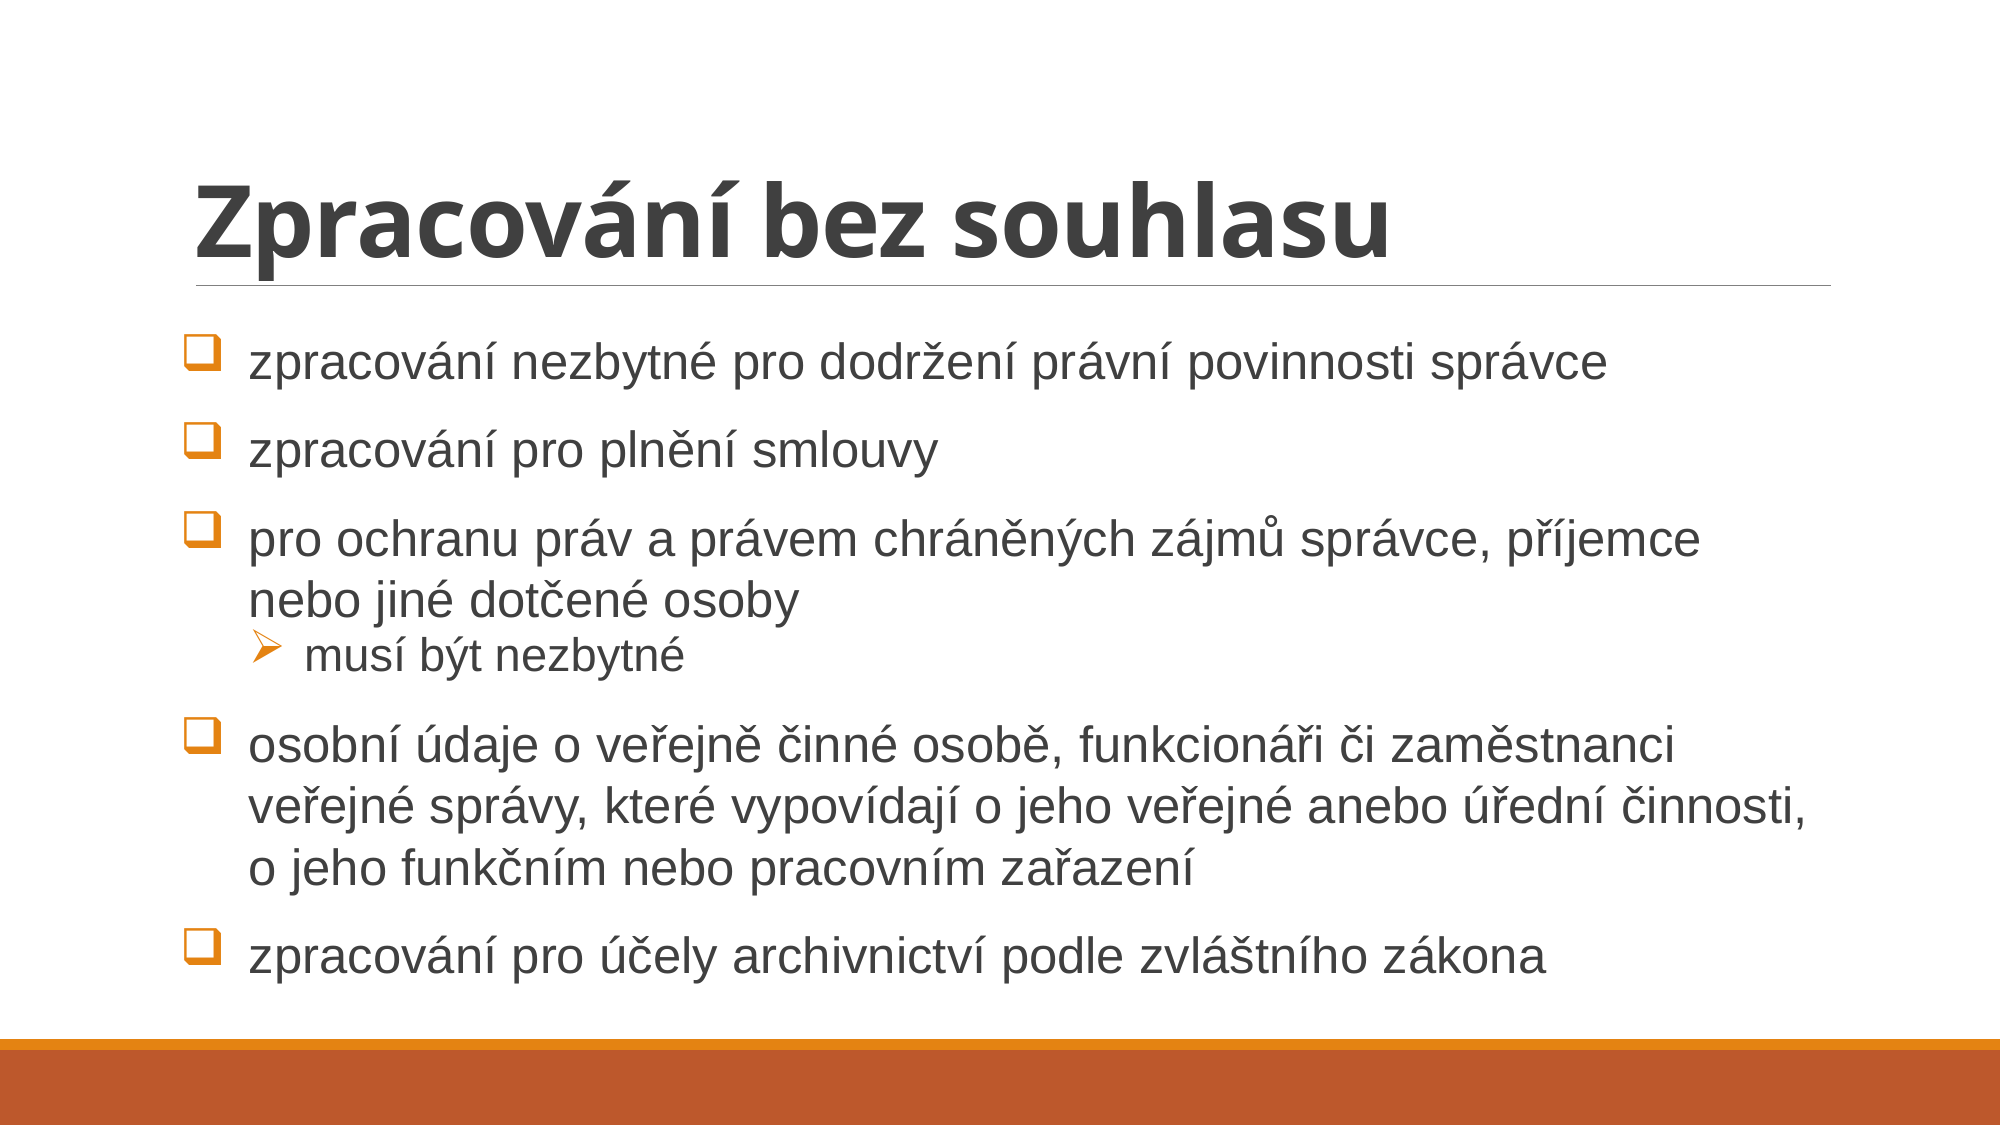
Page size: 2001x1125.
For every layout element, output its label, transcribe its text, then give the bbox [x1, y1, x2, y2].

list zpracování nezbytné pro dodržení právní povinnosti správce zpracování pro plnění smlouvy pro ochranu práv a právem chráněných zájmů správce, příjemce nebo jiné dotčené osoby musí být nezbytné osobní údaje o veřejně činné osobě, funkcionáři či zaměstnanci veřejné správy, které vypovídají o jeho veřejné anebo úřední činnosti, o jeho funkčním nebo pracovním zařazení zpracování pro účely archivnictví podle zvláštního zákona [180, 321, 1830, 997]
title Zpracování bez souhlasu [180, 47, 1830, 285]
